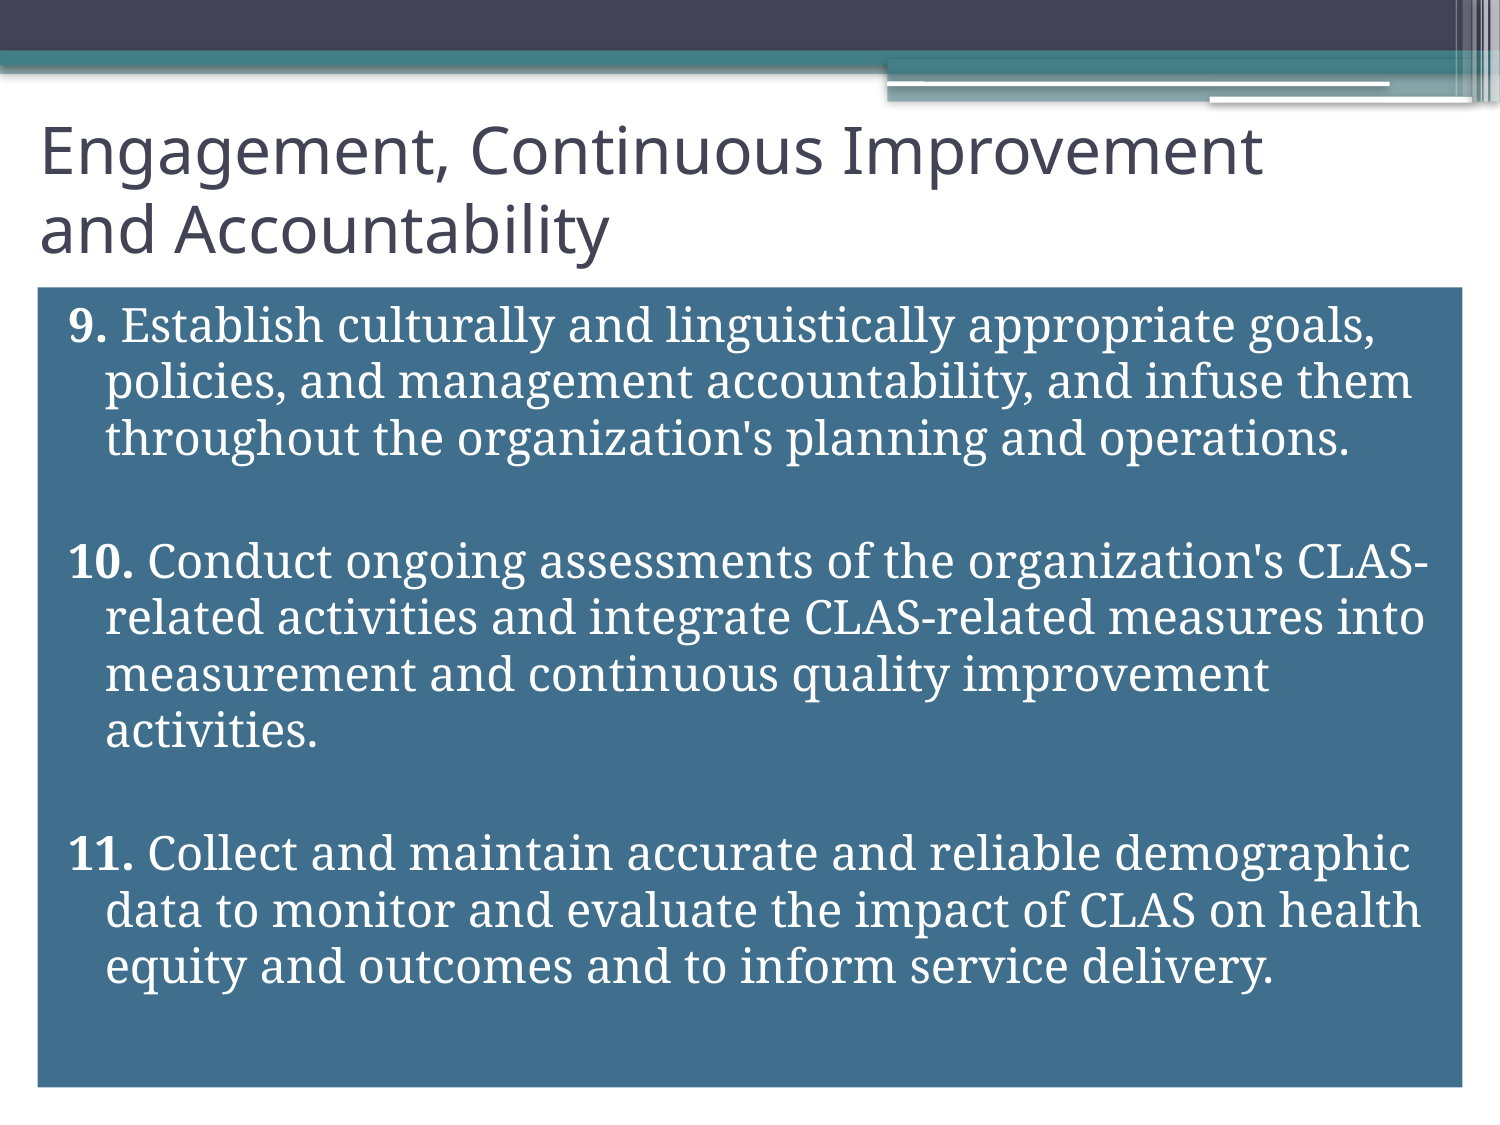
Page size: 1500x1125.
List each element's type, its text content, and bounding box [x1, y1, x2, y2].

title Engagement, Continuous Improvement and Accountability [24, 99, 1425, 275]
list 9. Establish culturally and linguistically appropriate goals, policies, and management accountability, and infuse them throughout the organization's planning and operations. 10. Conduct ongoing assessments of the organization's CLAS-related activities and integrate CLAS-related measures into measurement and continuous quality improvement activities. 11. Collect and maintain accurate and reliable demographic data to monitor and evaluate the impact of CLAS on health equity and outcomes and to inform service delivery. [37, 287, 1463, 1088]
